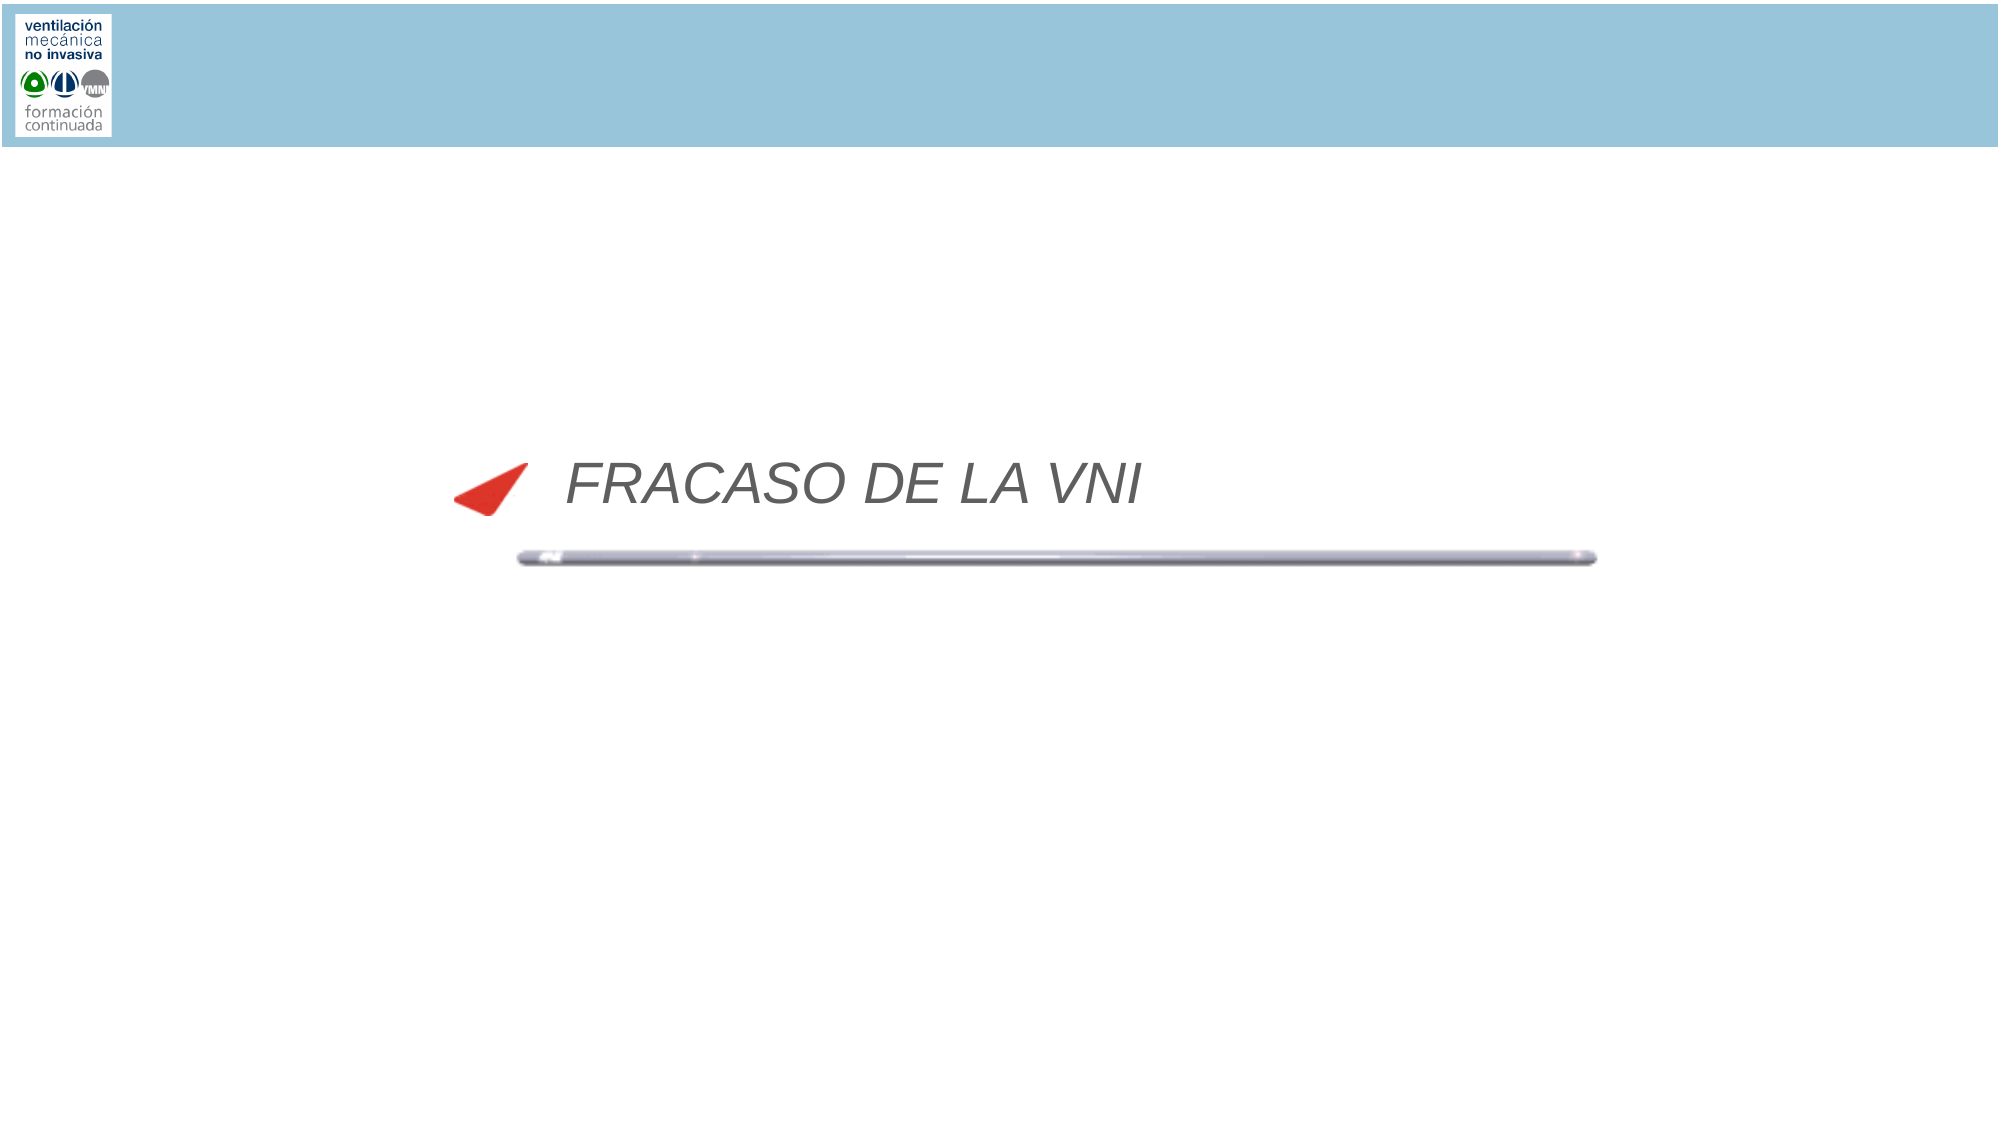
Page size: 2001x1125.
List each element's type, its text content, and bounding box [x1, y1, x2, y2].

text_box FRACASO DE LA VNI [550, 437, 1601, 535]
picture [453, 463, 528, 516]
picture [515, 538, 1603, 581]
